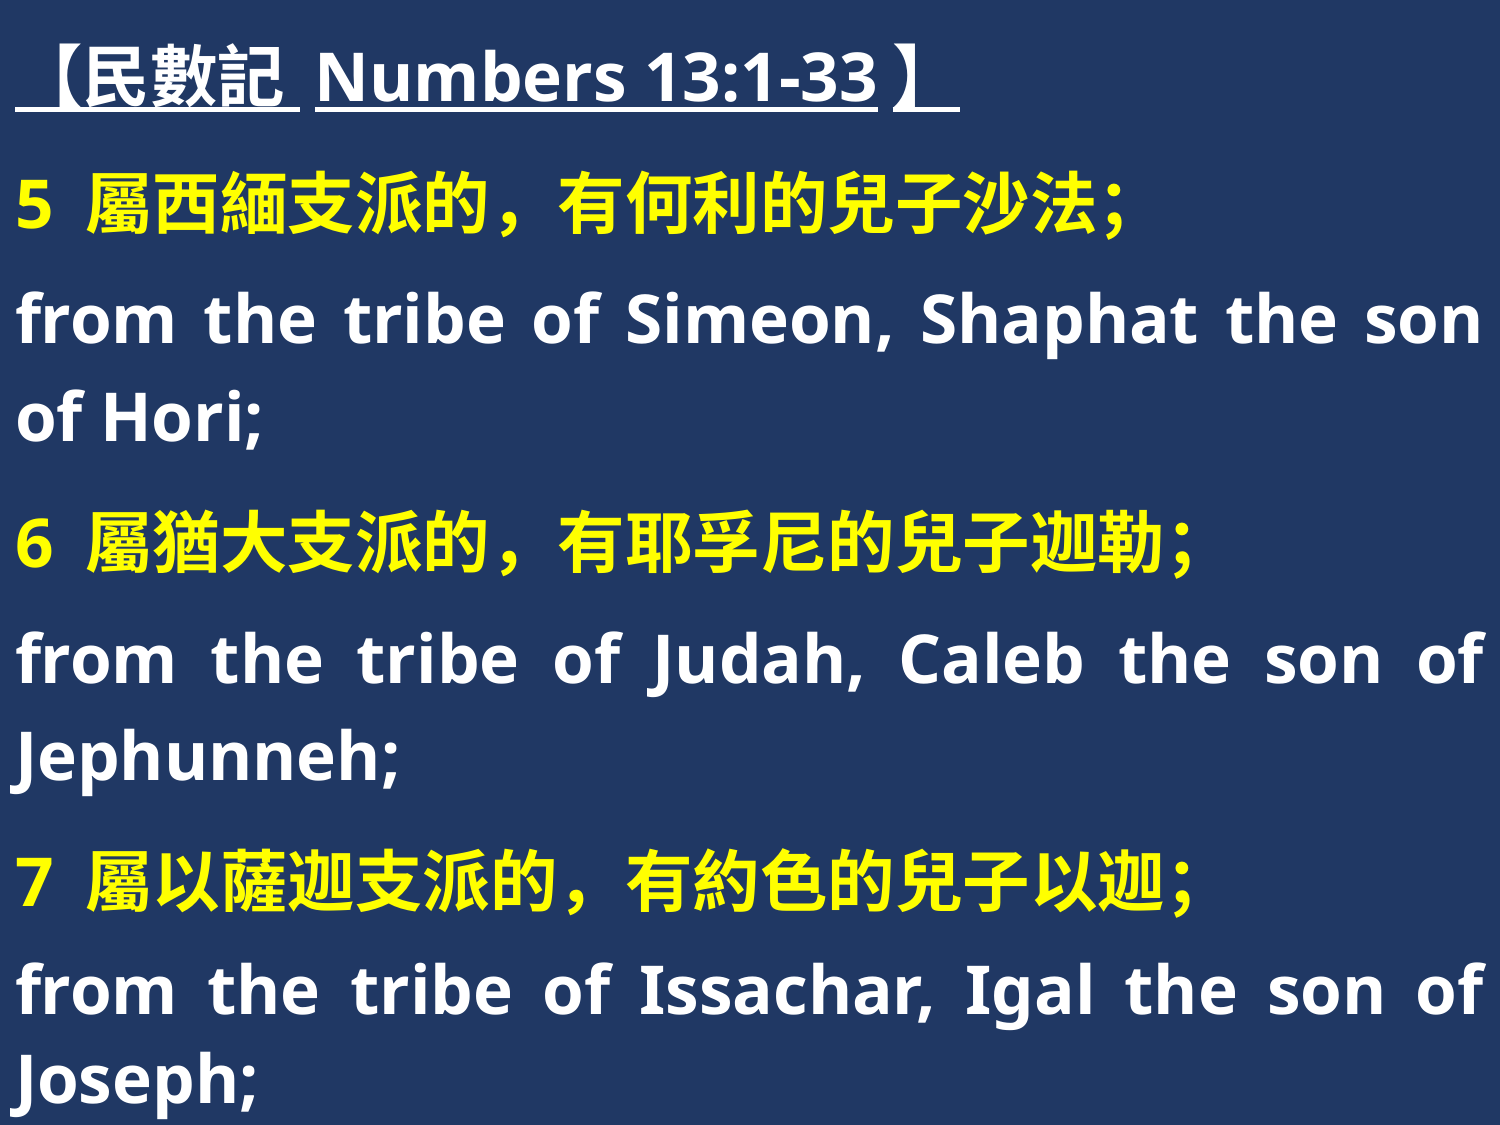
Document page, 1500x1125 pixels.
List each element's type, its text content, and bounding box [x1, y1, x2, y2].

list 【民數記 Numbers 13:1-33】 5 屬西緬支派的，有何利的兒子沙法； from the tribe of Simeon, Shaphat the son of Hori; 6 屬猶大支派的，有耶孚尼的兒子迦勒； from the tribe of Judah, Caleb the son of Jephunneh; 7 屬以薩迦支派的，有約色的兒子以迦； from the tribe of Issachar, Igal the son of Joseph; [0, 0, 1500, 1125]
